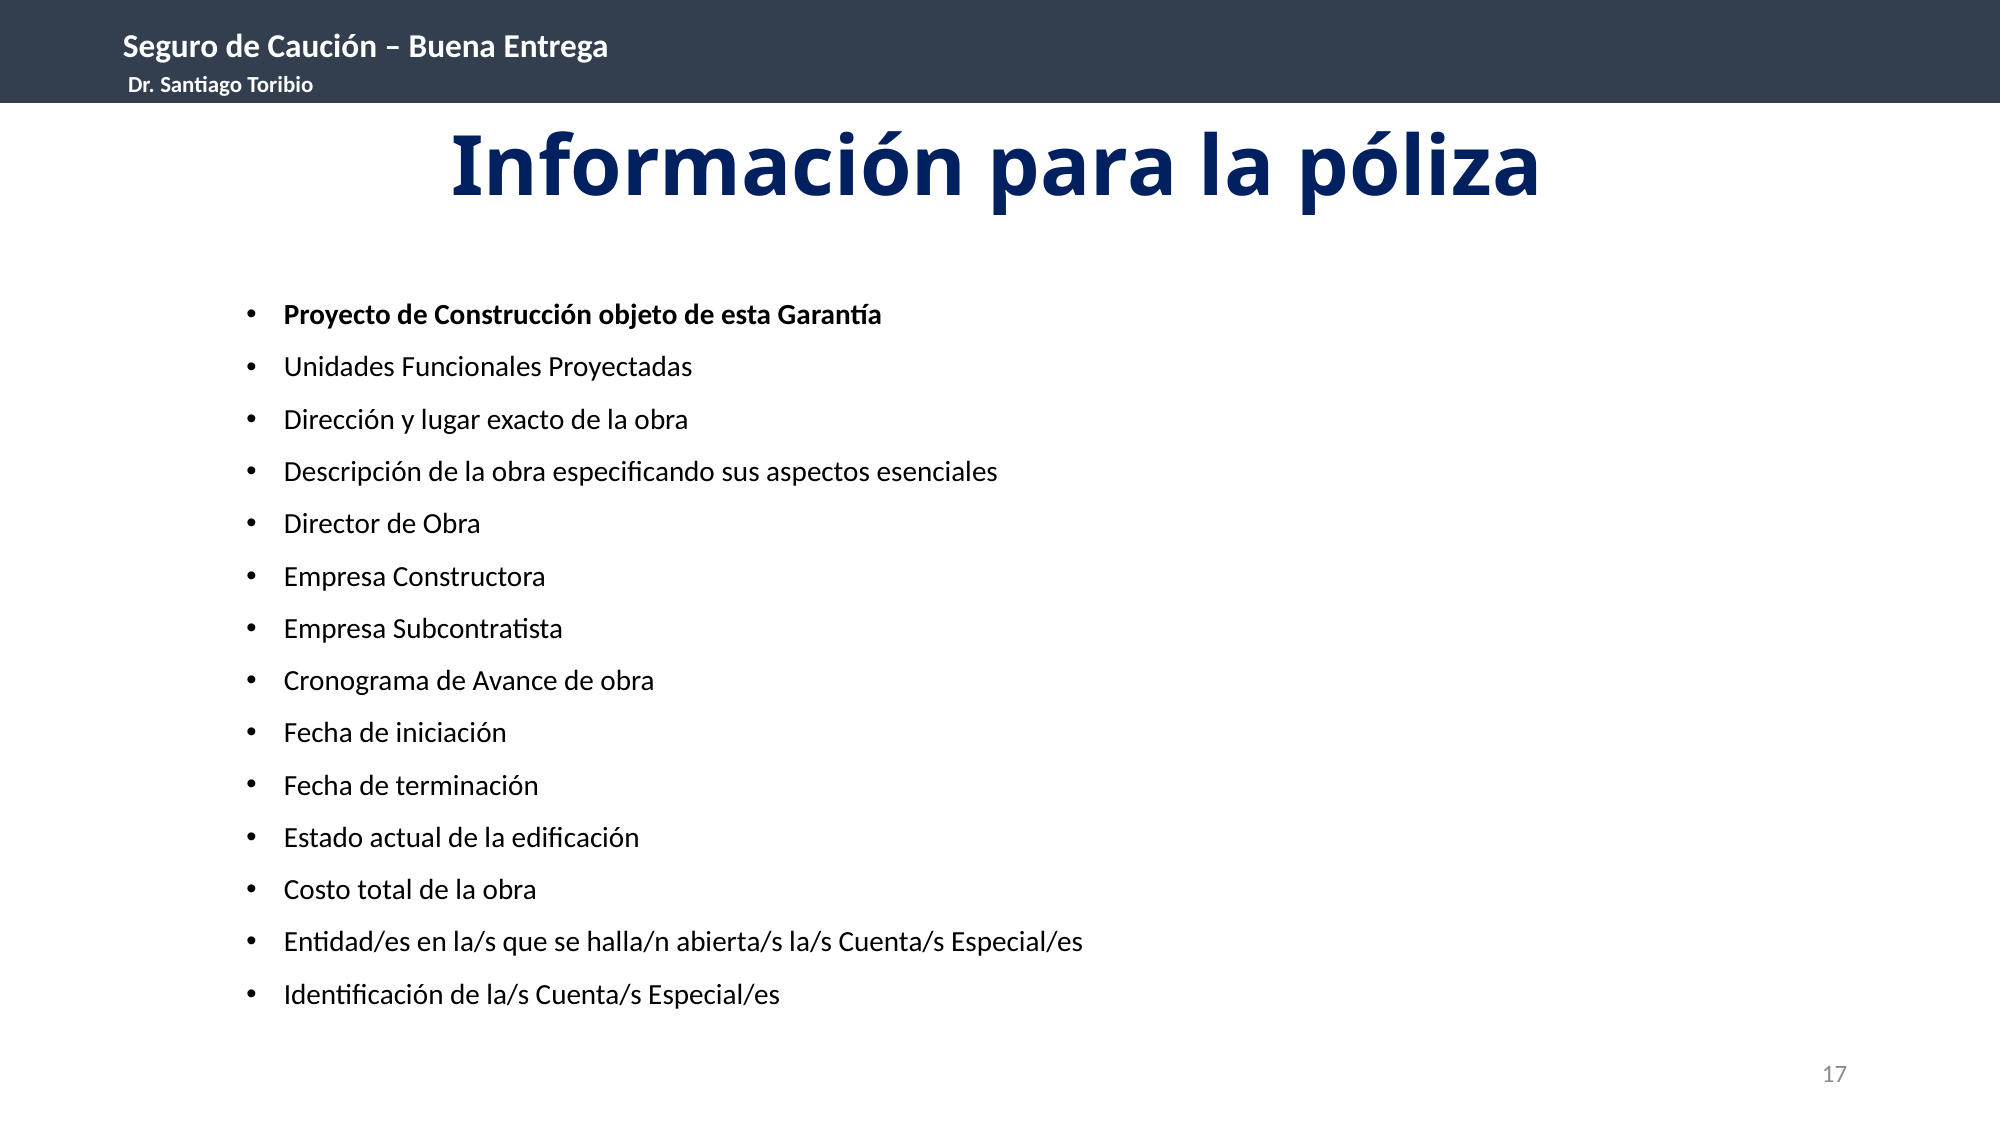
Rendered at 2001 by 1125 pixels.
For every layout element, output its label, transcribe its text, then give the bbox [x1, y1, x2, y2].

slide_number 17 [1412, 1042, 1863, 1103]
list Proyecto de Construcción objeto de esta Garantía Unidades Funcionales Proyectadas Dirección y lugar exacto de la obra Descripción de la obra especificando sus aspectos esenciales Director de Obra Empresa Constructora Empresa Subcontratista Cronograma de Avance de obra Fecha de iniciación Fecha de terminación Estado actual de la edificación Costo total de la obra Entidad/es en la/s que se halla/n abierta/s la/s Cuenta/s Especial/es Identificación de la/s Cuenta/s Especial/es [231, 292, 1768, 1006]
text_box Seguro de Caución – Buena Entrega Dr. Santiago Toribio [122, 27, 868, 86]
title Información para la póliza [135, 103, 1861, 278]
text_box [0, 0, 2000, 103]
